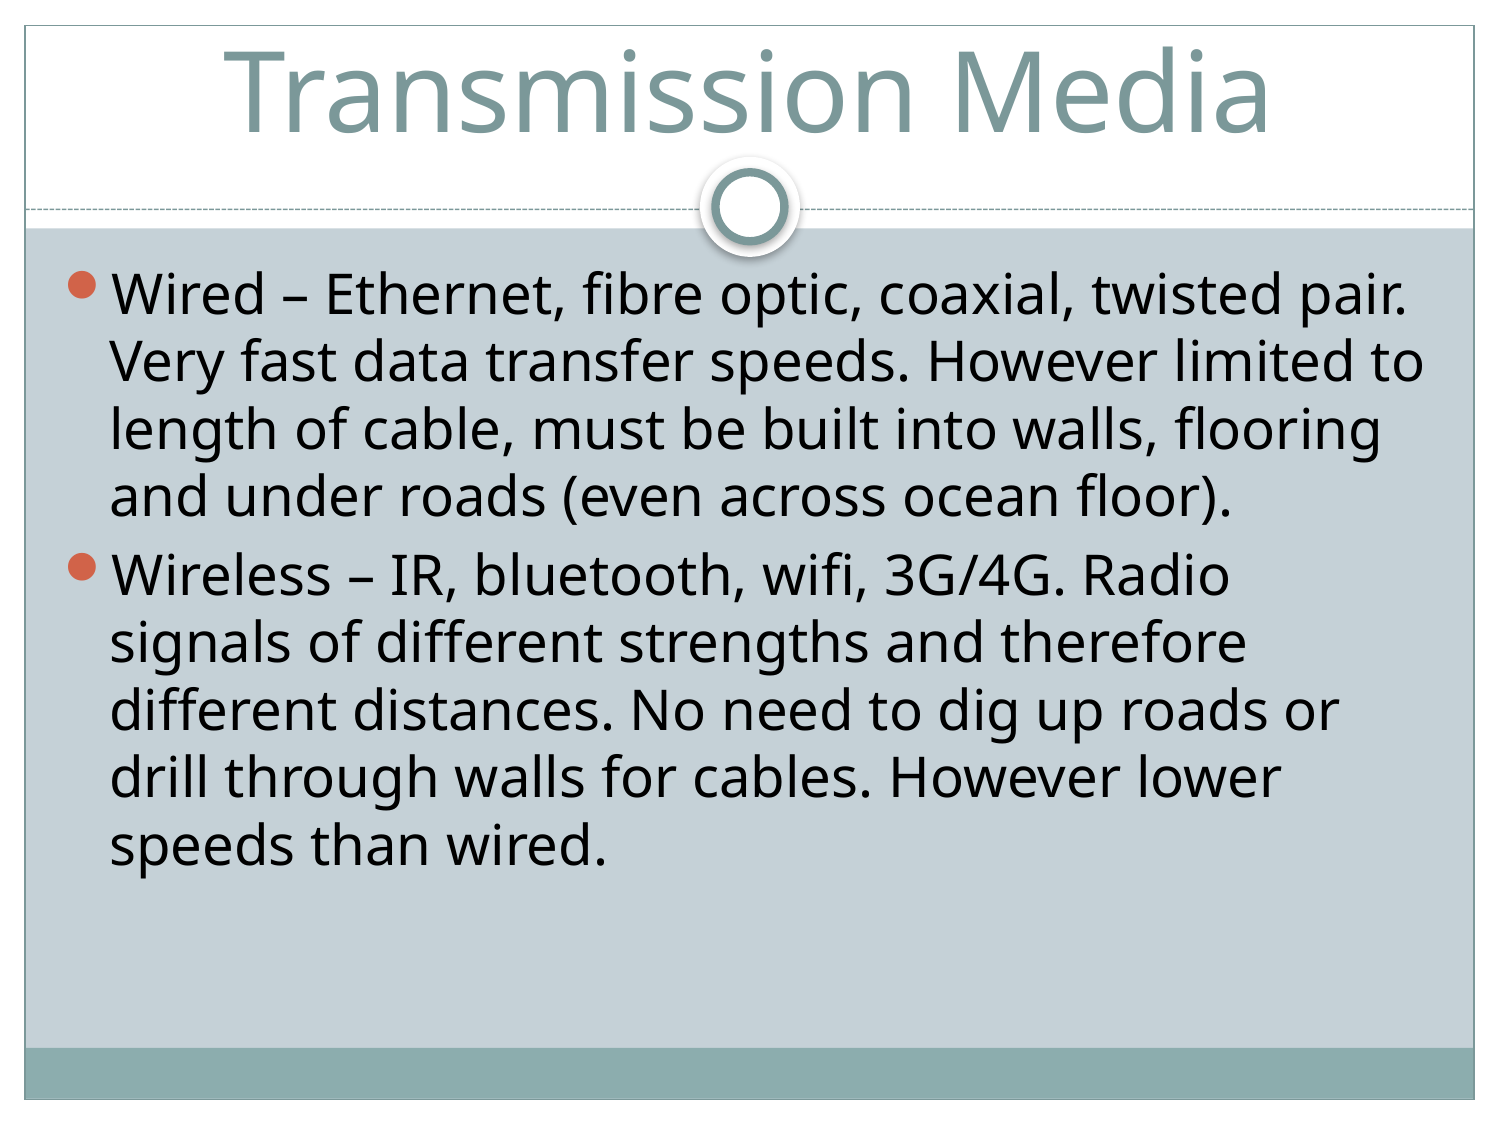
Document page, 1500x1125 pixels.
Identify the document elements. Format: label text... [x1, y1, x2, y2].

title Transmission Media [49, 37, 1450, 162]
list Wired – Ethernet, fibre optic, coaxial, twisted pair. Very fast data transfer speeds. However limited to length of cable, must be built into walls, flooring and under roads (even across ocean floor). Wireless – IR, bluetooth, wifi, 3G/4G. Radio signals of different strengths and therefore different distances. No need to dig up roads or drill through walls for cables. However lower speeds than wired. [49, 250, 1445, 1001]
